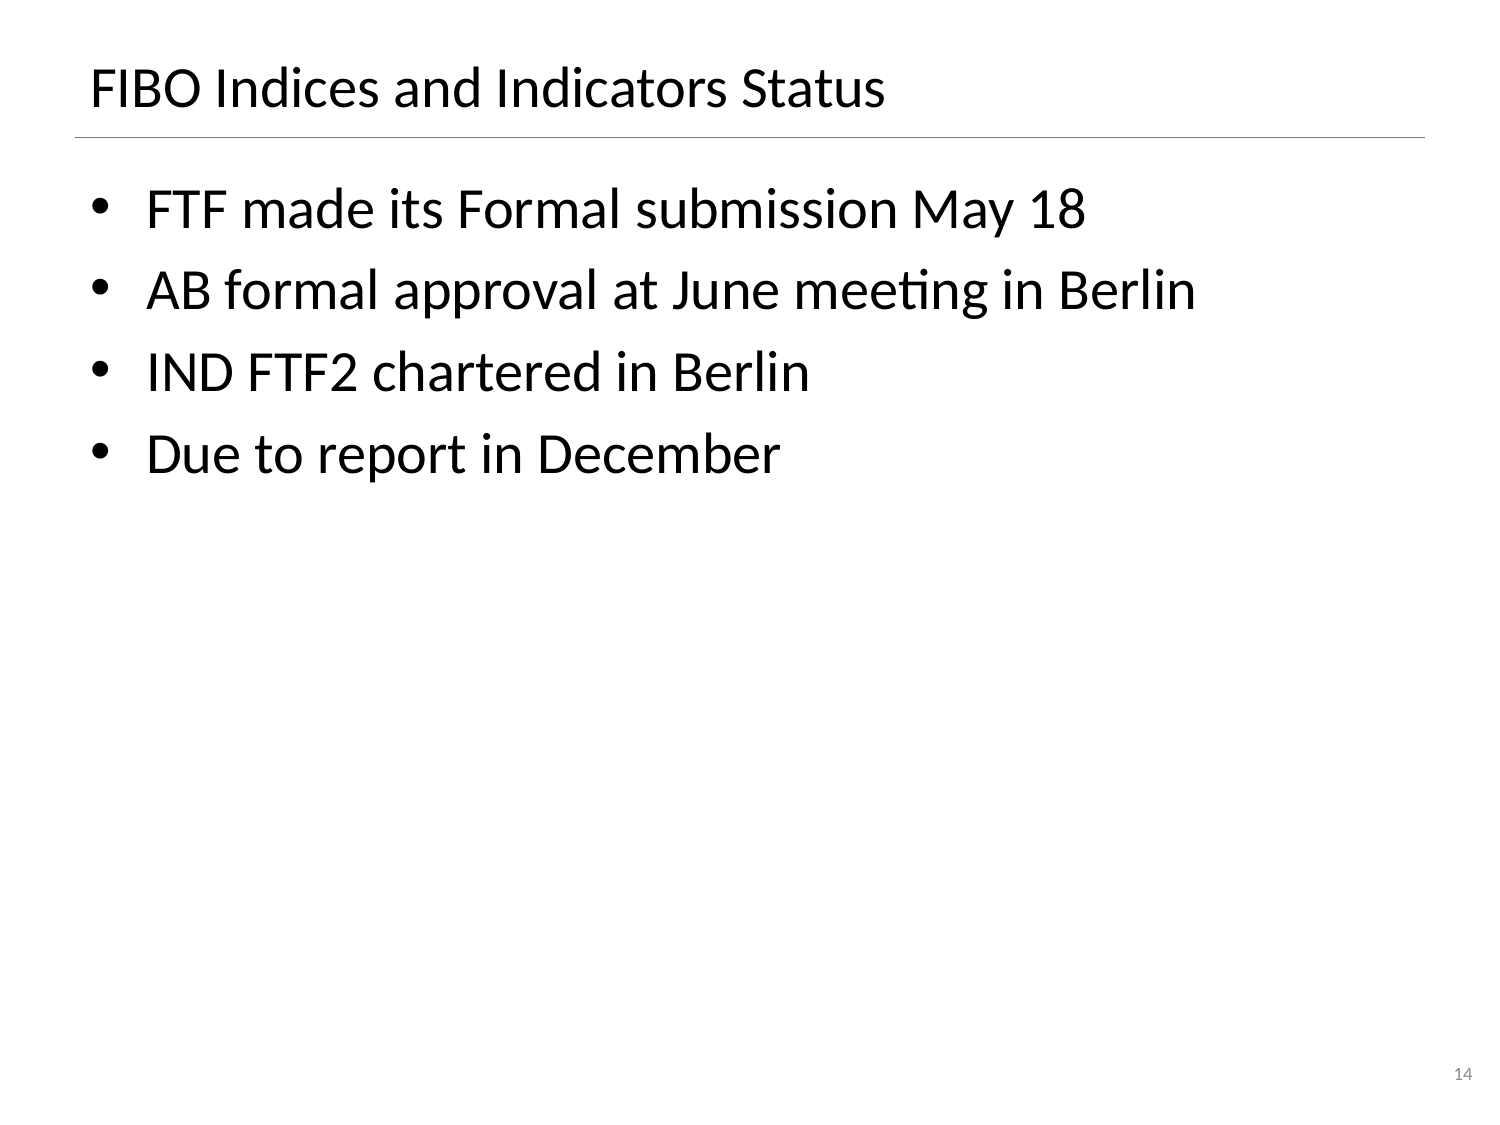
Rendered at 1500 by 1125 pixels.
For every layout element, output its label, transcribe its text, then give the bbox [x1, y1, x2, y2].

title FIBO Indices and Indicators Status [74, 37, 1426, 131]
list FTF made its Formal submission May 18 AB formal approval at June meeting in Berlin IND FTF2 chartered in Berlin Due to report in December [74, 162, 1426, 1101]
slide_number 14 [1425, 1042, 1488, 1103]
